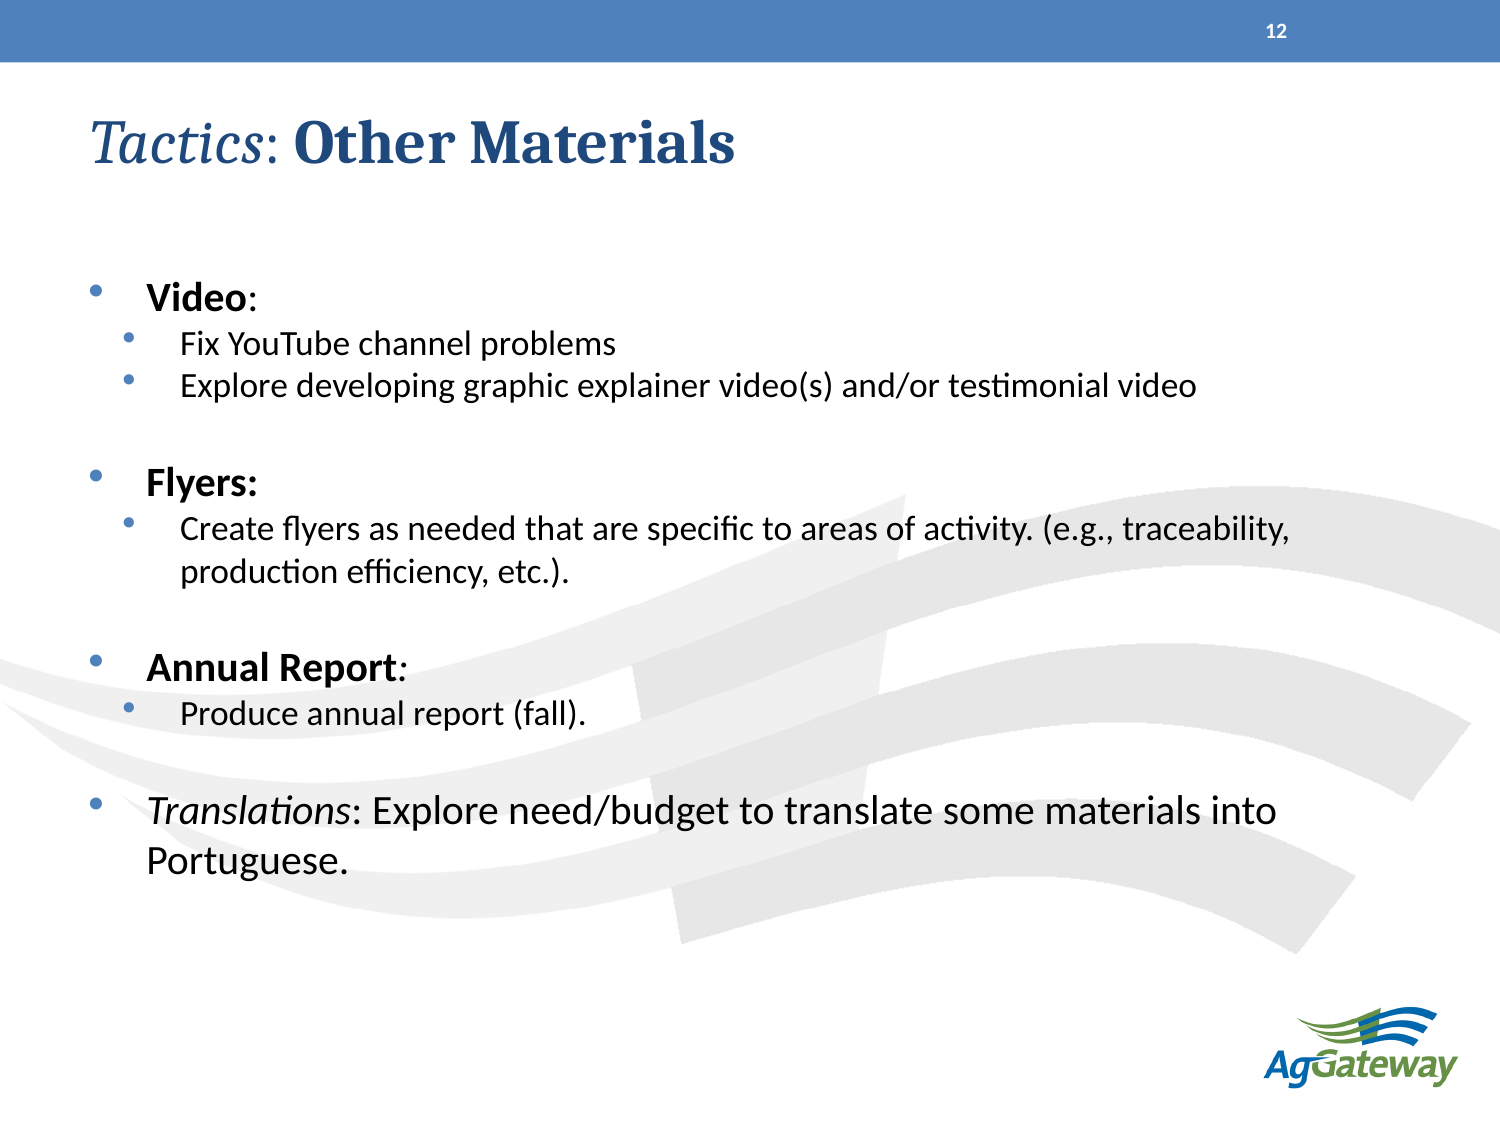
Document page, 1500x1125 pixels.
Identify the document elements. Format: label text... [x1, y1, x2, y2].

slide_number 12 [1250, 3, 1425, 57]
title Tactics: Other Materials [75, 45, 1425, 233]
list Video: Fix YouTube channel problems Explore developing graphic explainer video(s) and/or testimonial video Flyers: Create flyers as needed that are specific to areas of activity. (e.g., traceability, production efficiency, etc.). Annual Report: Produce annual report (fall). Translations: Explore need/budget to translate some materials into Portuguese. [75, 262, 1425, 1005]
picture [1250, 987, 1475, 1107]
